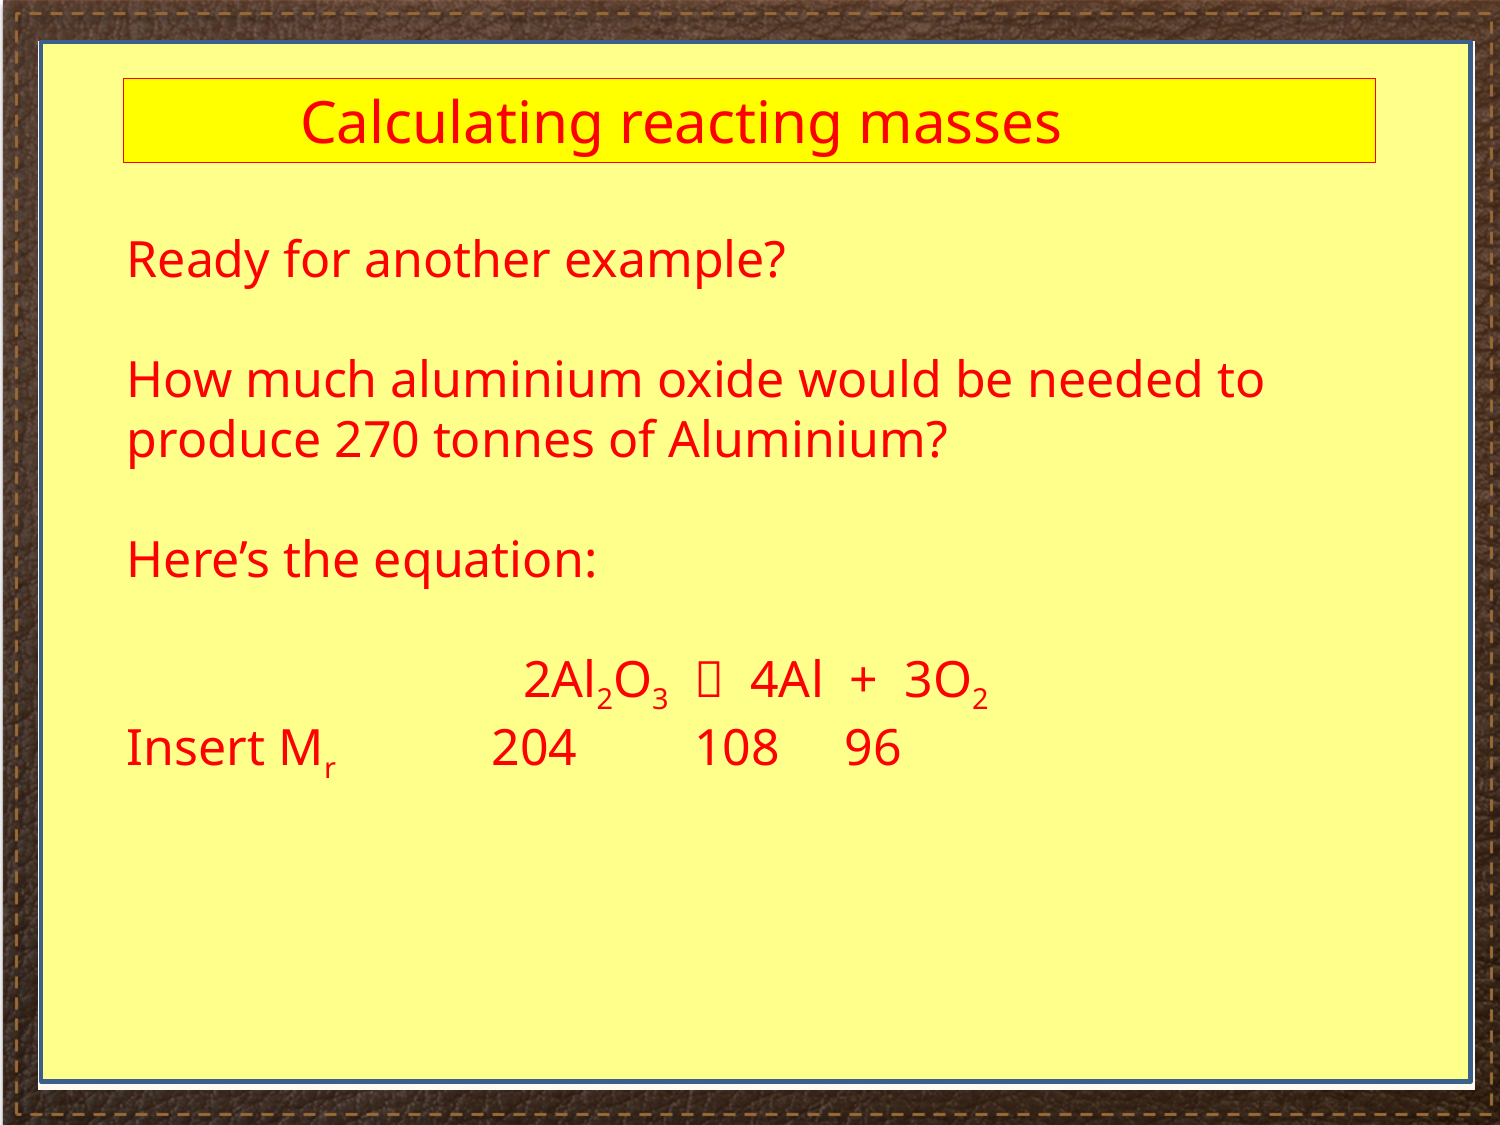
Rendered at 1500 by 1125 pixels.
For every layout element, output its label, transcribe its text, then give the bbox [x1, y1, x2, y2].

text_box Ready for another example? How much aluminium oxide would be needed to produce 270 tonnes of Aluminium? Here’s the equation: 2Al2O3  4Al + 3O2 Insert Mr 204 108 96 [112, 219, 1400, 1032]
text_box [39, 40, 1473, 1084]
text_box Calculating reacting masses [123, 78, 1376, 163]
picture [0, 0, 1500, 1125]
